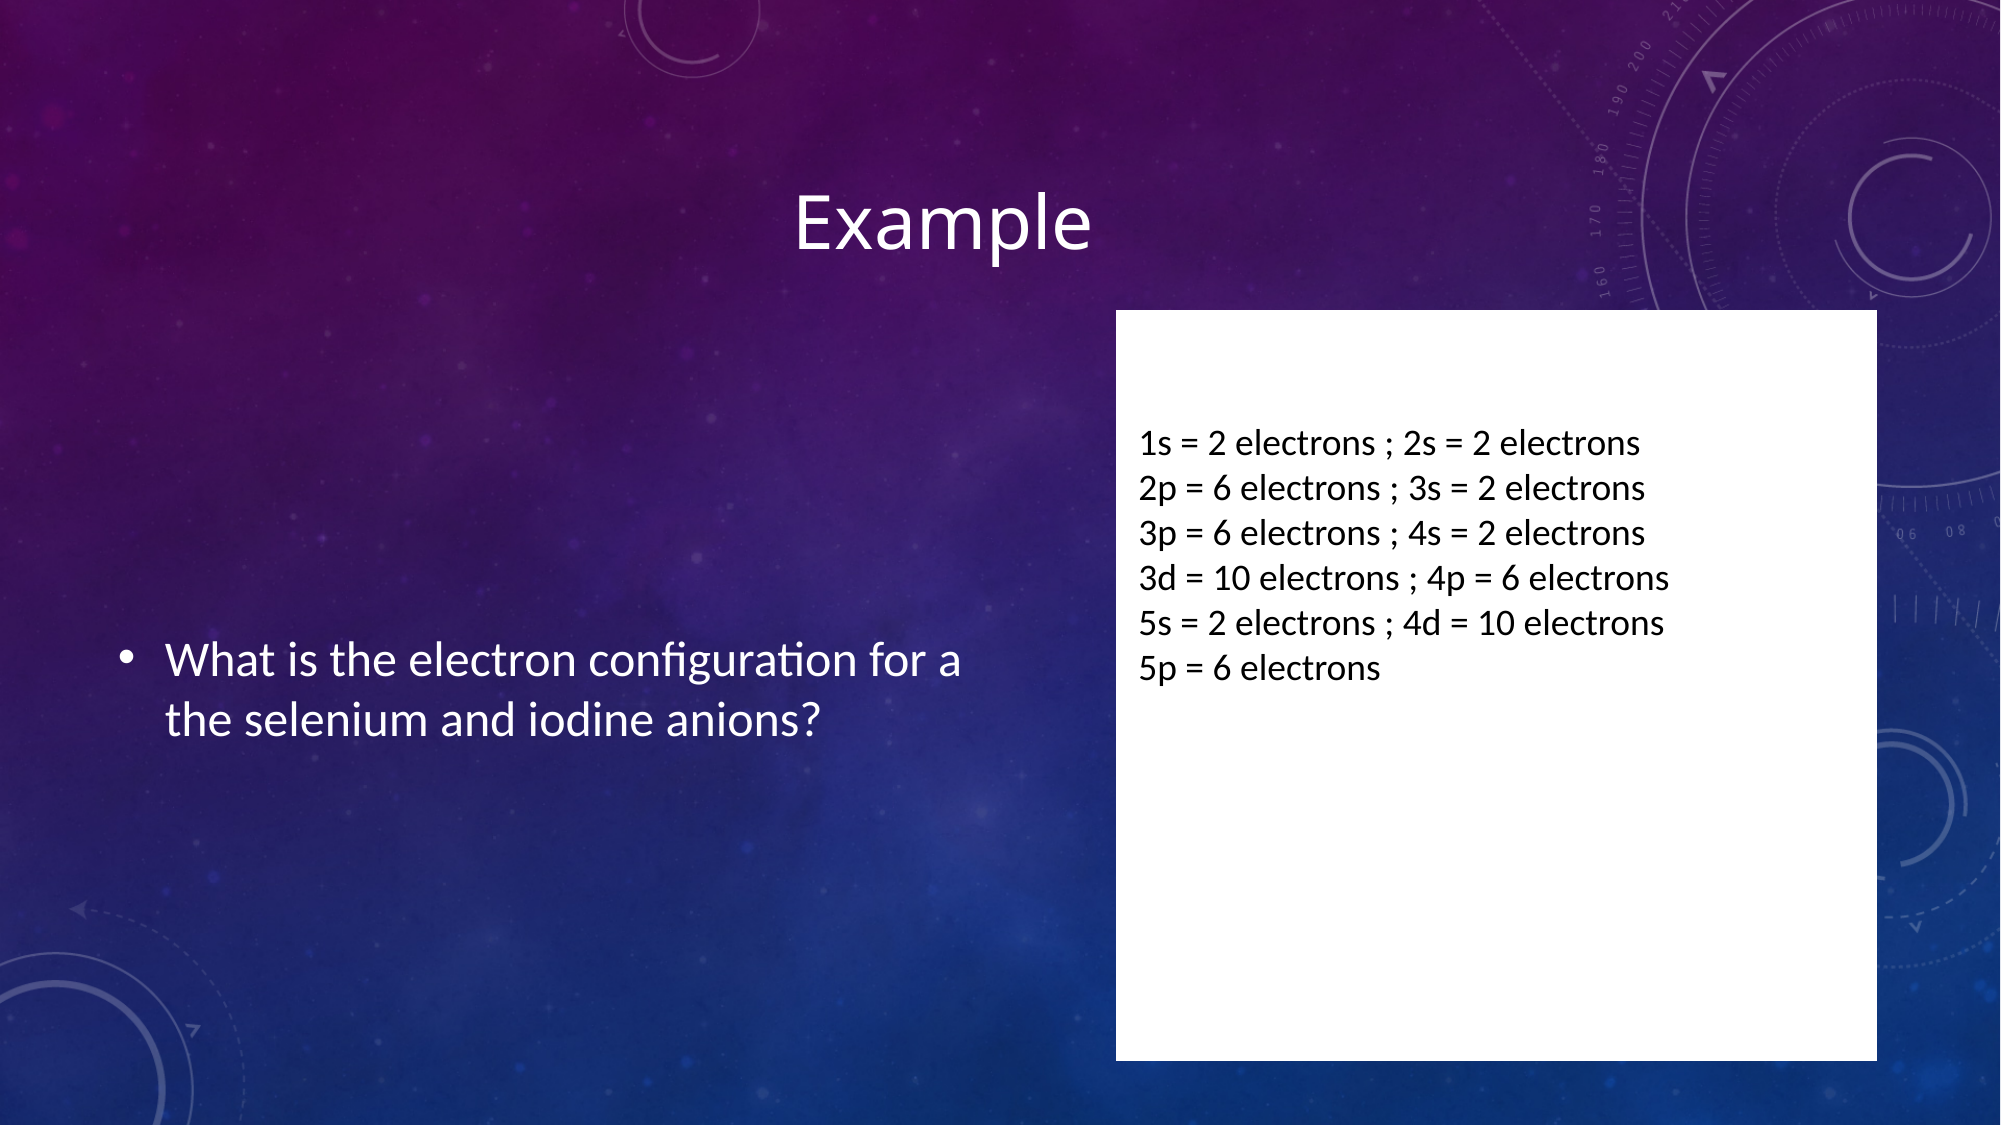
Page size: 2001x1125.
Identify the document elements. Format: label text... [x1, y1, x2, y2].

title Example [111, 99, 1775, 340]
list What is the electron configuration for a the selenium and iodine anions? [109, 330, 1011, 1042]
picture [0, 0, 2001, 1125]
